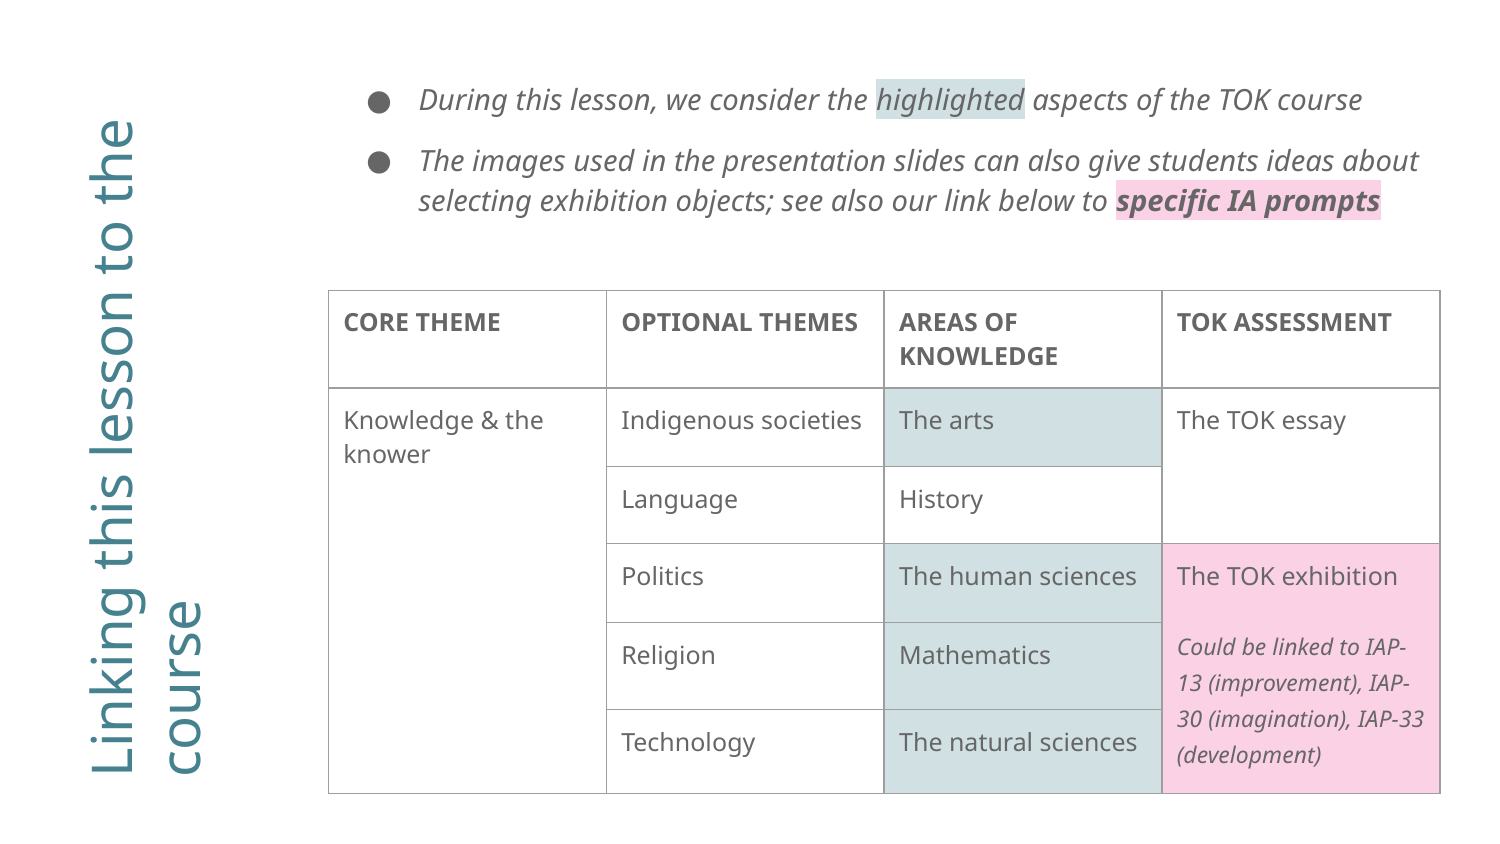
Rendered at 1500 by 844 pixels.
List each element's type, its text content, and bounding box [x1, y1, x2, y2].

table_header AREAS OF KNOWLEDGE [885, 291, 1161, 387]
table_cell Technology [607, 710, 883, 793]
table_cell History [885, 467, 1161, 543]
table_cell Politics [607, 544, 883, 622]
table_cell The TOK essay [1163, 389, 1439, 543]
table_cell The arts [885, 389, 1161, 466]
table_cell The natural sciences [885, 710, 1161, 793]
table_cell The TOK exhibition Could be linked to IAP-13 (improvement), IAP-30 (imagination), IAP-33 (development) [1163, 544, 1439, 793]
title Linking this lesson to the course [61, 61, 275, 793]
table_header OPTIONAL THEMES [607, 291, 883, 387]
table_header CORE THEME [329, 291, 606, 387]
table_header TOK ASSESSMENT [1163, 291, 1439, 387]
table_cell Mathematics [885, 623, 1161, 709]
list During this lesson, we consider the highlighted aspects of the TOK course The images used in the presentation slides can also give students ideas about selecting exhibition objects; see also our link below to specific IA prompts [328, 60, 1449, 245]
table_cell Indigenous societies [607, 389, 883, 466]
table_cell Language [607, 467, 883, 543]
table_cell Religion [607, 623, 883, 709]
table_cell The human sciences [885, 544, 1161, 622]
table_cell Knowledge & the knower [329, 389, 606, 793]
